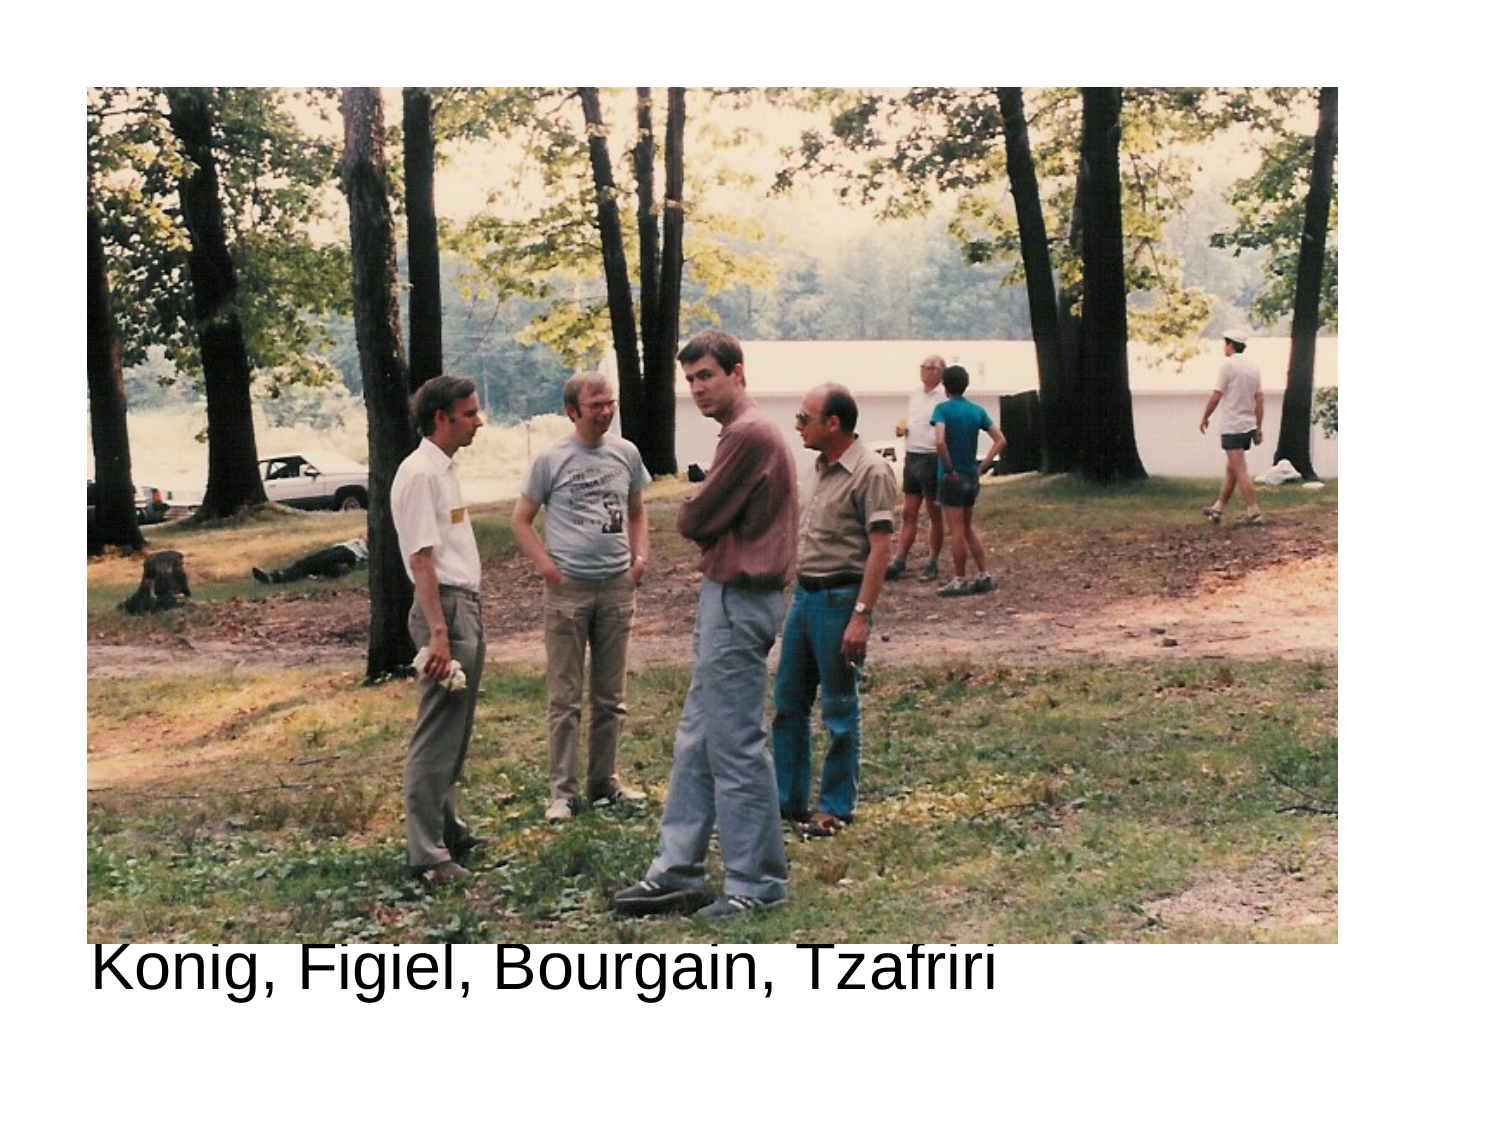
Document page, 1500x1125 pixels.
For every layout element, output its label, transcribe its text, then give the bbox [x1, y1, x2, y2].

picture [87, 87, 1338, 944]
list Konig, Figiel, Bourgain, Tzafriri [75, 262, 1425, 1005]
